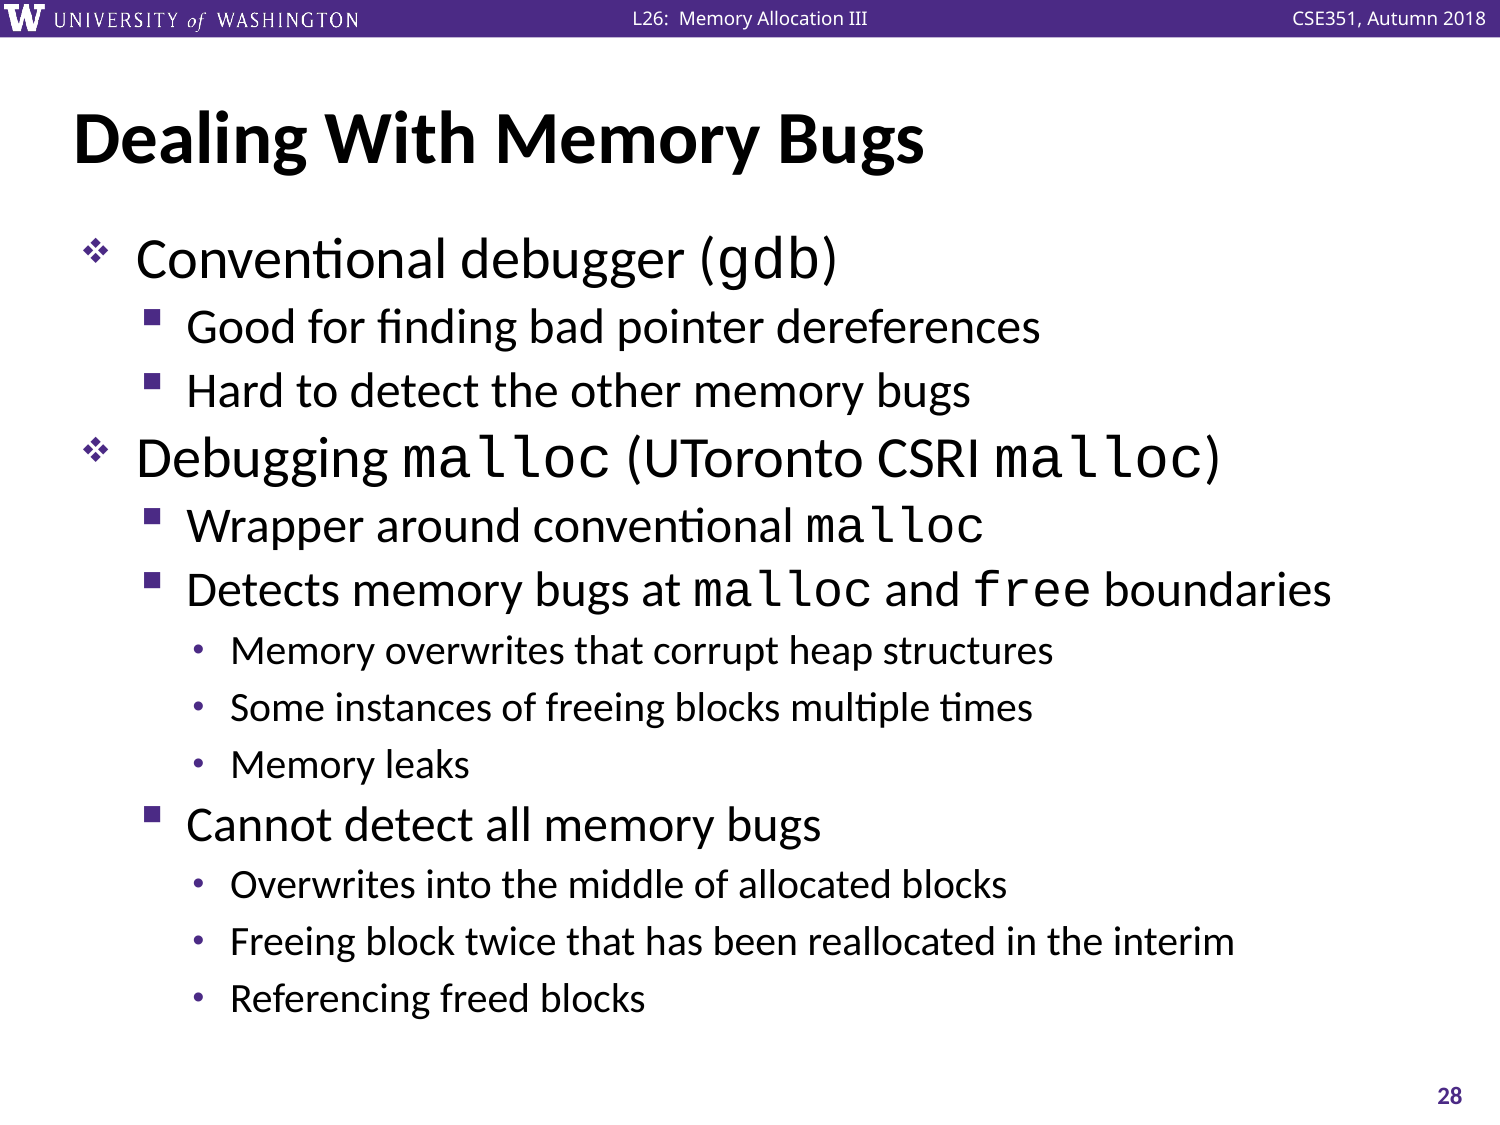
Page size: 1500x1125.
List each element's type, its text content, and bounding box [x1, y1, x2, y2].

picture [4, 4, 358, 32]
title Dealing With Memory Bugs [58, 71, 1438, 197]
list Conventional debugger (gdb) Good for finding bad pointer dereferences Hard to detect the other memory bugs Debugging malloc (UToronto CSRI malloc) Wrapper around conventional malloc Detects memory bugs at malloc and free boundaries Memory overwrites that corrupt heap structures Some instances of freeing blocks multiple times Memory leaks Cannot detect all memory bugs Overwrites into the middle of allocated blocks Freeing block twice that has been reallocated in the interim Referencing freed blocks [64, 223, 1438, 1040]
slide_number 28 [1400, 1065, 1500, 1125]
